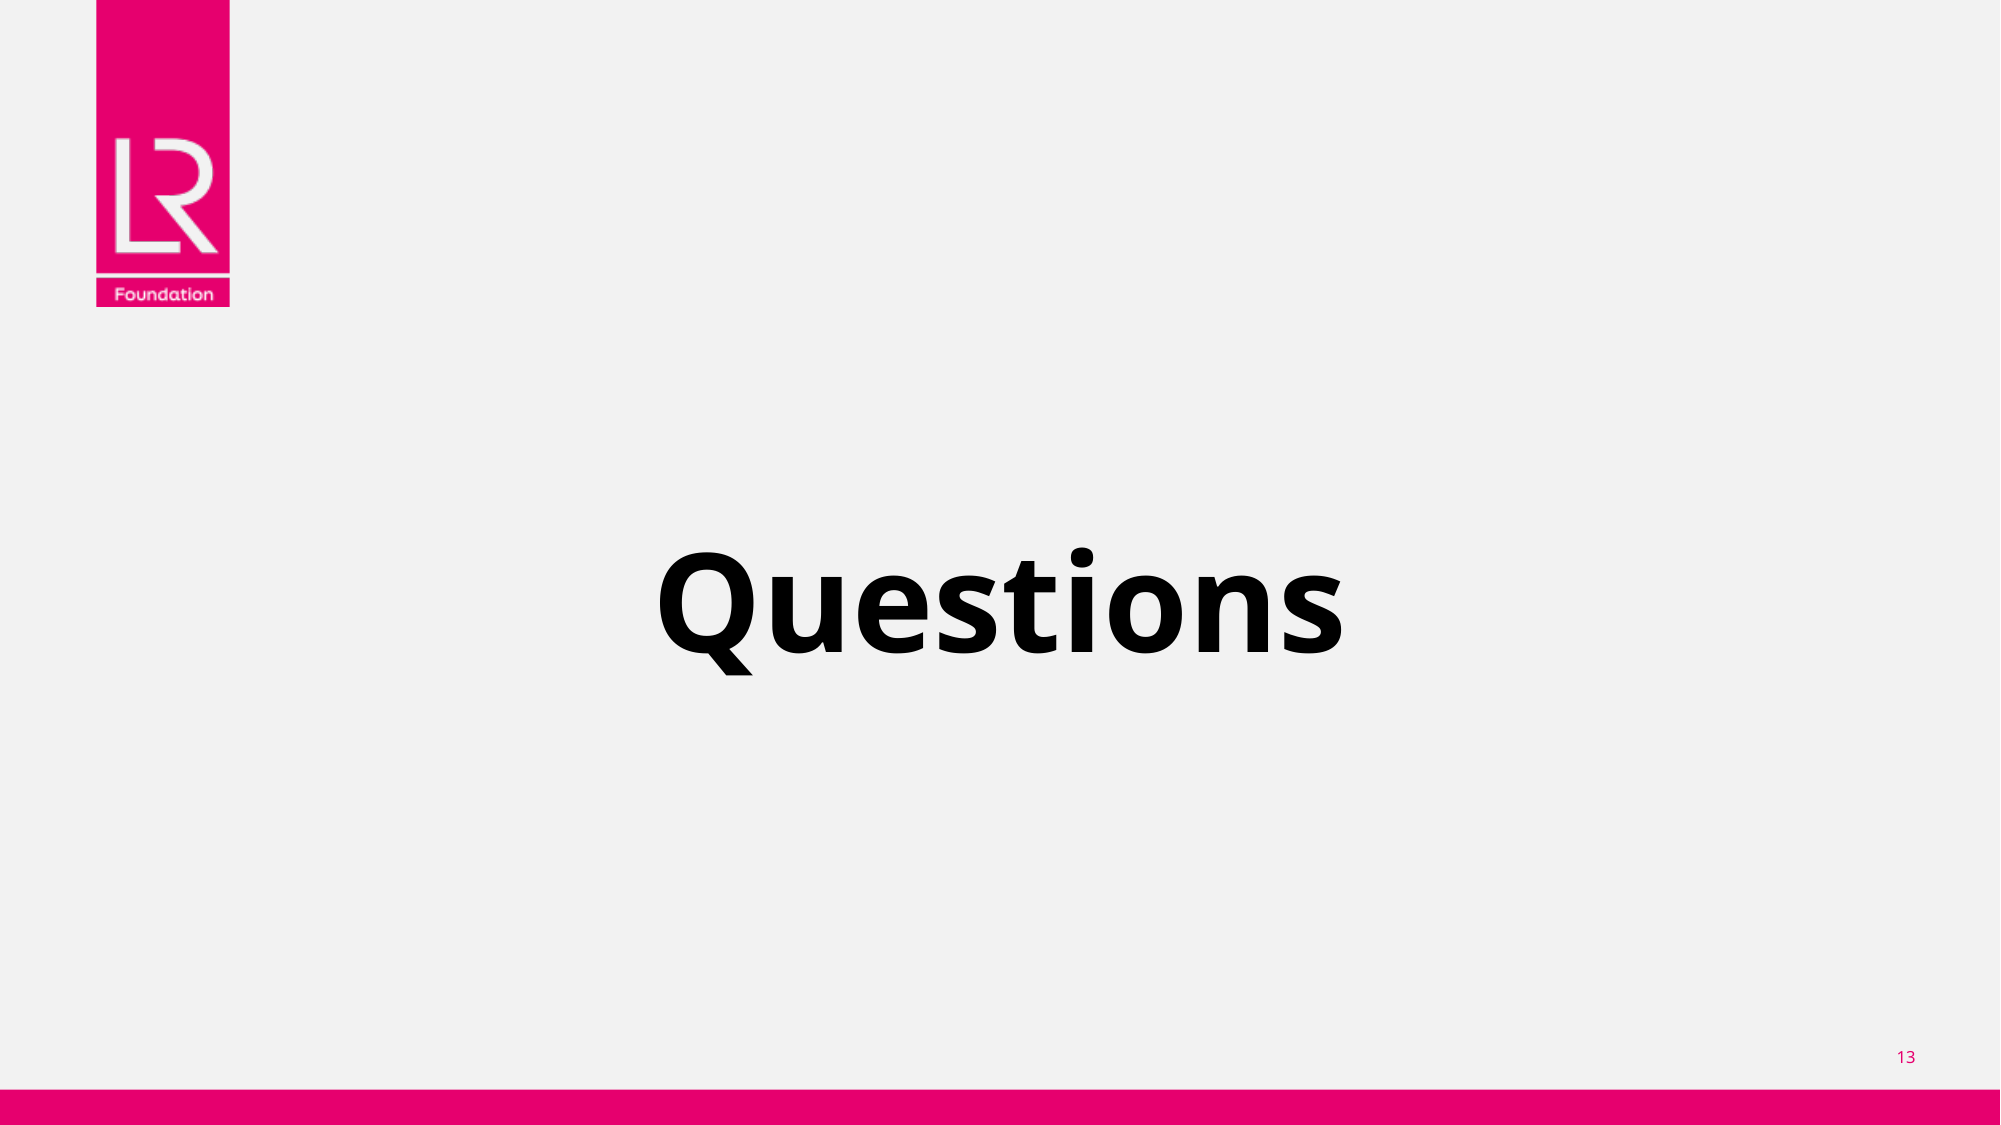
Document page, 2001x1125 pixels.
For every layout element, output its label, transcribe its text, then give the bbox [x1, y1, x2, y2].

slide_number 13 [1867, 1028, 1946, 1089]
list Questions [548, 318, 1452, 591]
